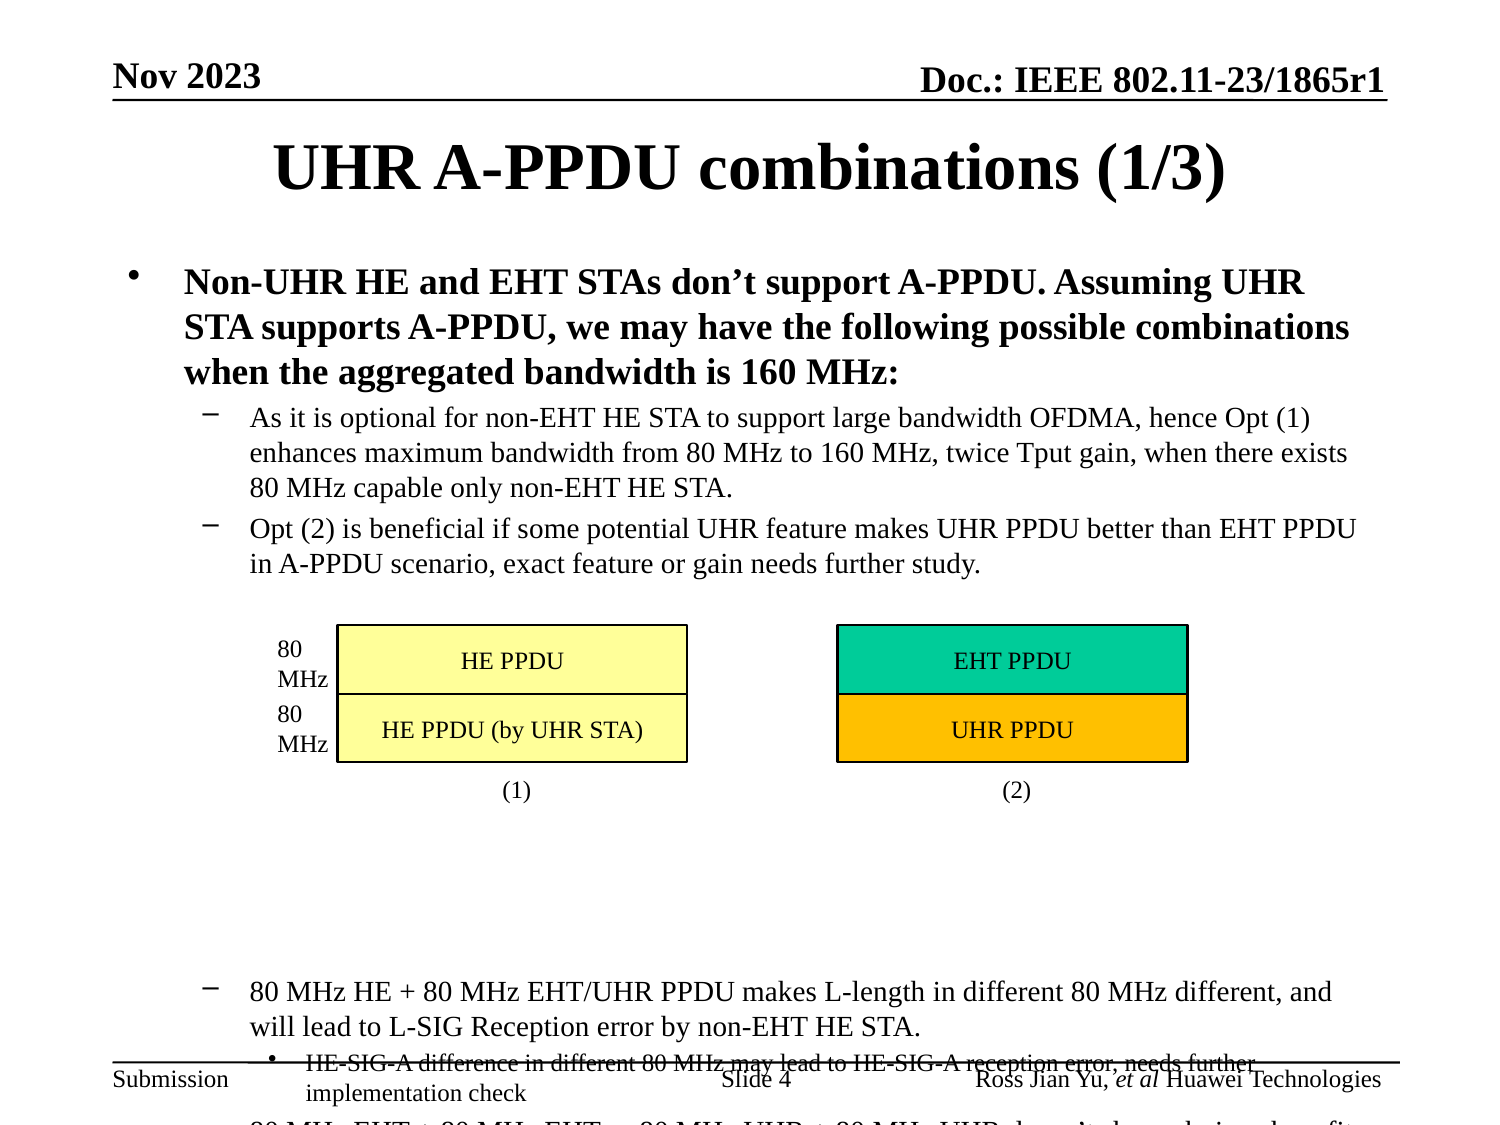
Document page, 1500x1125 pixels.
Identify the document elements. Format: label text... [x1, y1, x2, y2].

text_box UHR PPDU [837, 693, 1188, 763]
slide_number Slide 4 [712, 1061, 800, 1093]
title UHR A-PPDU combinations (1/3) [112, 112, 1388, 213]
text_box (1) [487, 766, 625, 811]
text_box 80 MHz [262, 690, 350, 765]
text_box HE PPDU (by UHR STA) [350, 693, 688, 763]
text_box EHT PPDU [837, 624, 1188, 693]
text_box (2) [987, 766, 1125, 811]
text_box 80 MHz [262, 624, 350, 690]
text_box HE PPDU [350, 624, 688, 693]
list Non-UHR HE and EHT STAs don’t support A-PPDU. Assuming UHR STA supports A-PPDU, we may have the following possible combinations when the aggregated bandwidth is 160 MHz: As it is optional for non-EHT HE STA to support large bandwidth OFDMA, hence Opt (1) enhances maximum bandwidth from 80 MHz to 160 MHz, twice Tput gain, when there exists 80 MHz capable only non-EHT HE STA. Opt (2) is beneficial if some potential UHR feature makes UHR PPDU better than EHT PPDU in A-PPDU scenario, exact feature or gain needs further study. 80 MHz HE + 80 MHz EHT/UHR PPDU makes L-length in different 80 MHz different, and will lead to L-SIG Reception error by non-EHT HE STA. HE-SIG-A difference in different 80 MHz may lead to HE-SIG-A reception error, needs further implementation check 80 MHz EHT + 80 MHz EHT or 80 MHz UHR + 80 MHz UHR doesn’t show obvious benefits compared with 160 MHz EHT or UHR PPDU. [112, 249, 1388, 1026]
